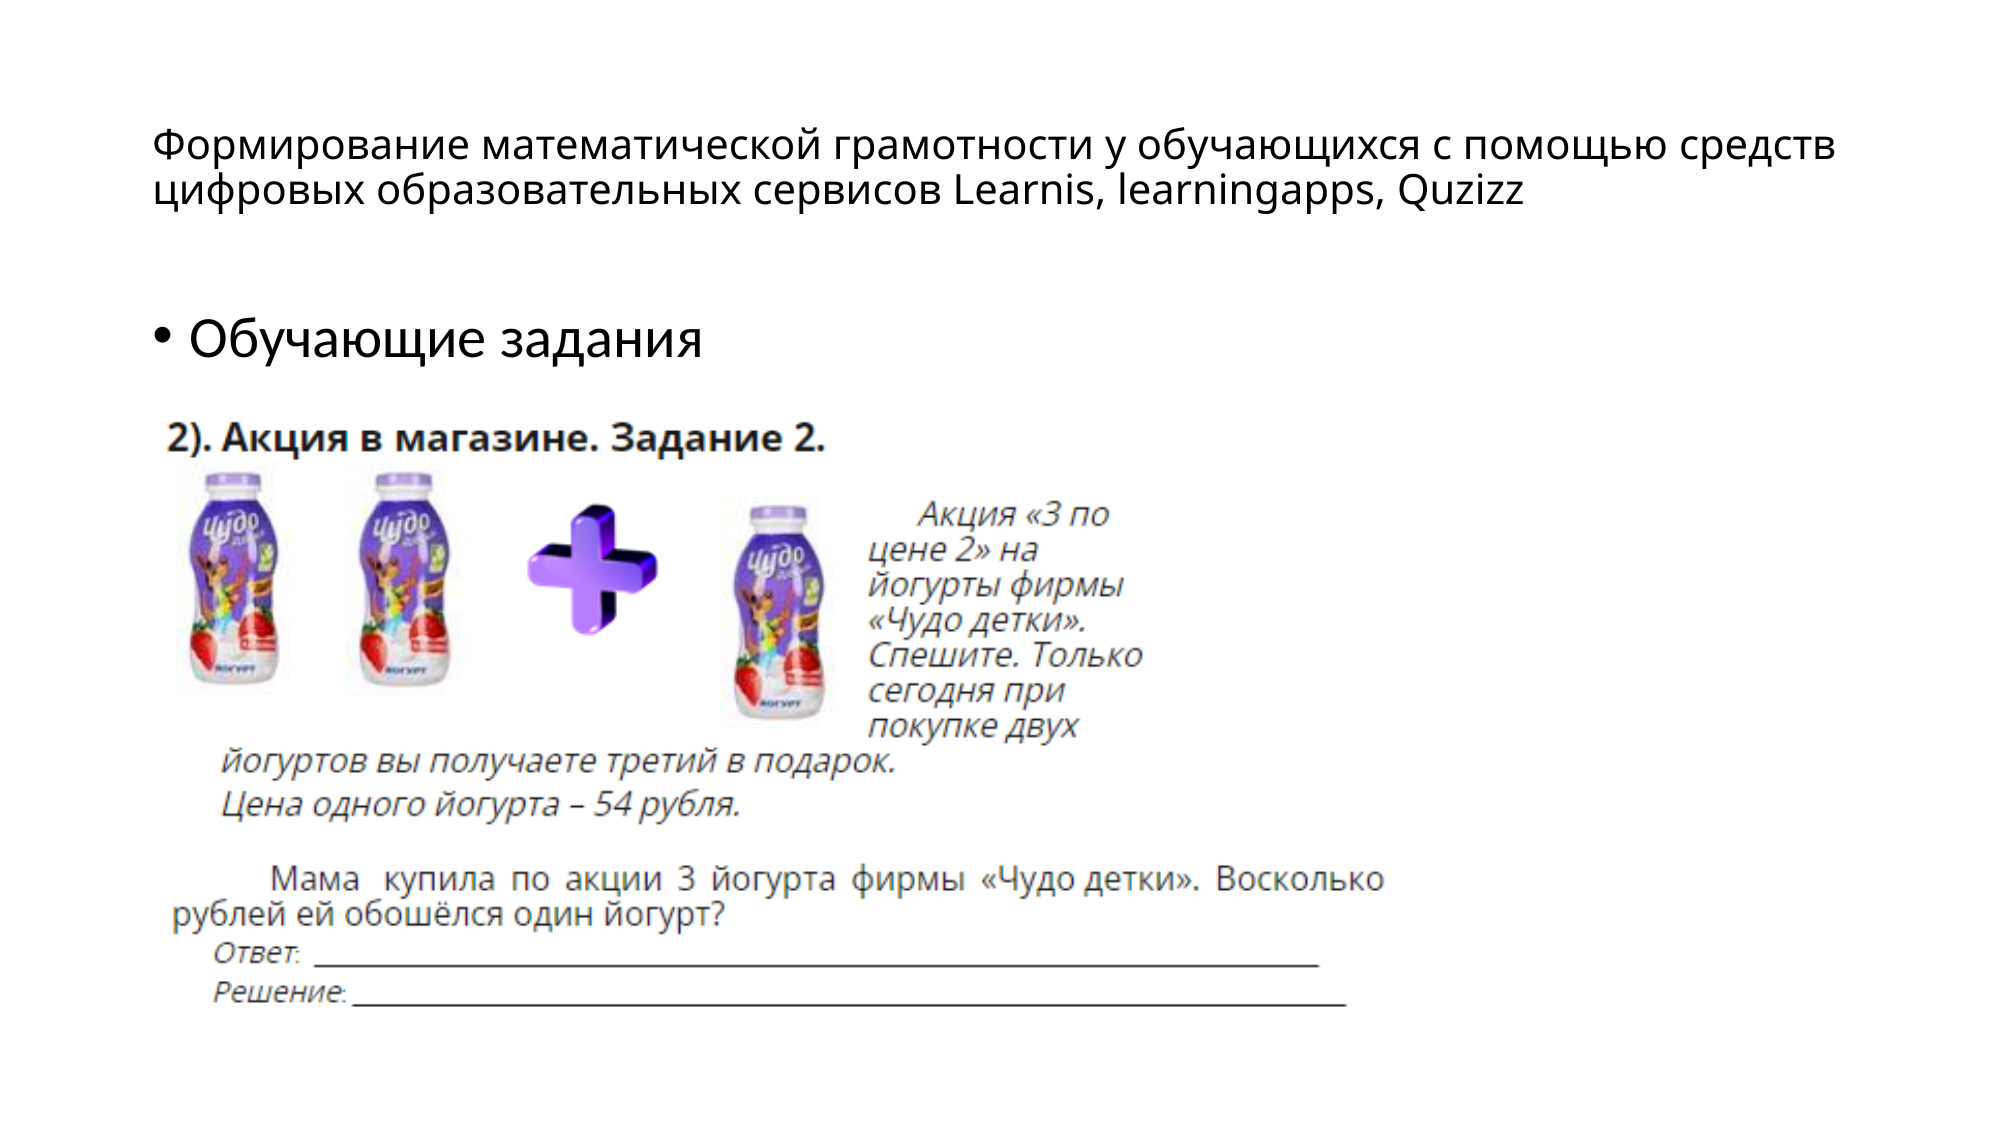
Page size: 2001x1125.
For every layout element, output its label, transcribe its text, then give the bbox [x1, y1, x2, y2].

title Формирование математической грамотности у обучающихся с помощью средств цифровых образовательных сервисов Leаrnis, learningapps, Quzizz [137, 59, 1863, 278]
picture [137, 400, 1428, 1036]
list Обучающие задания [137, 299, 1863, 1014]
